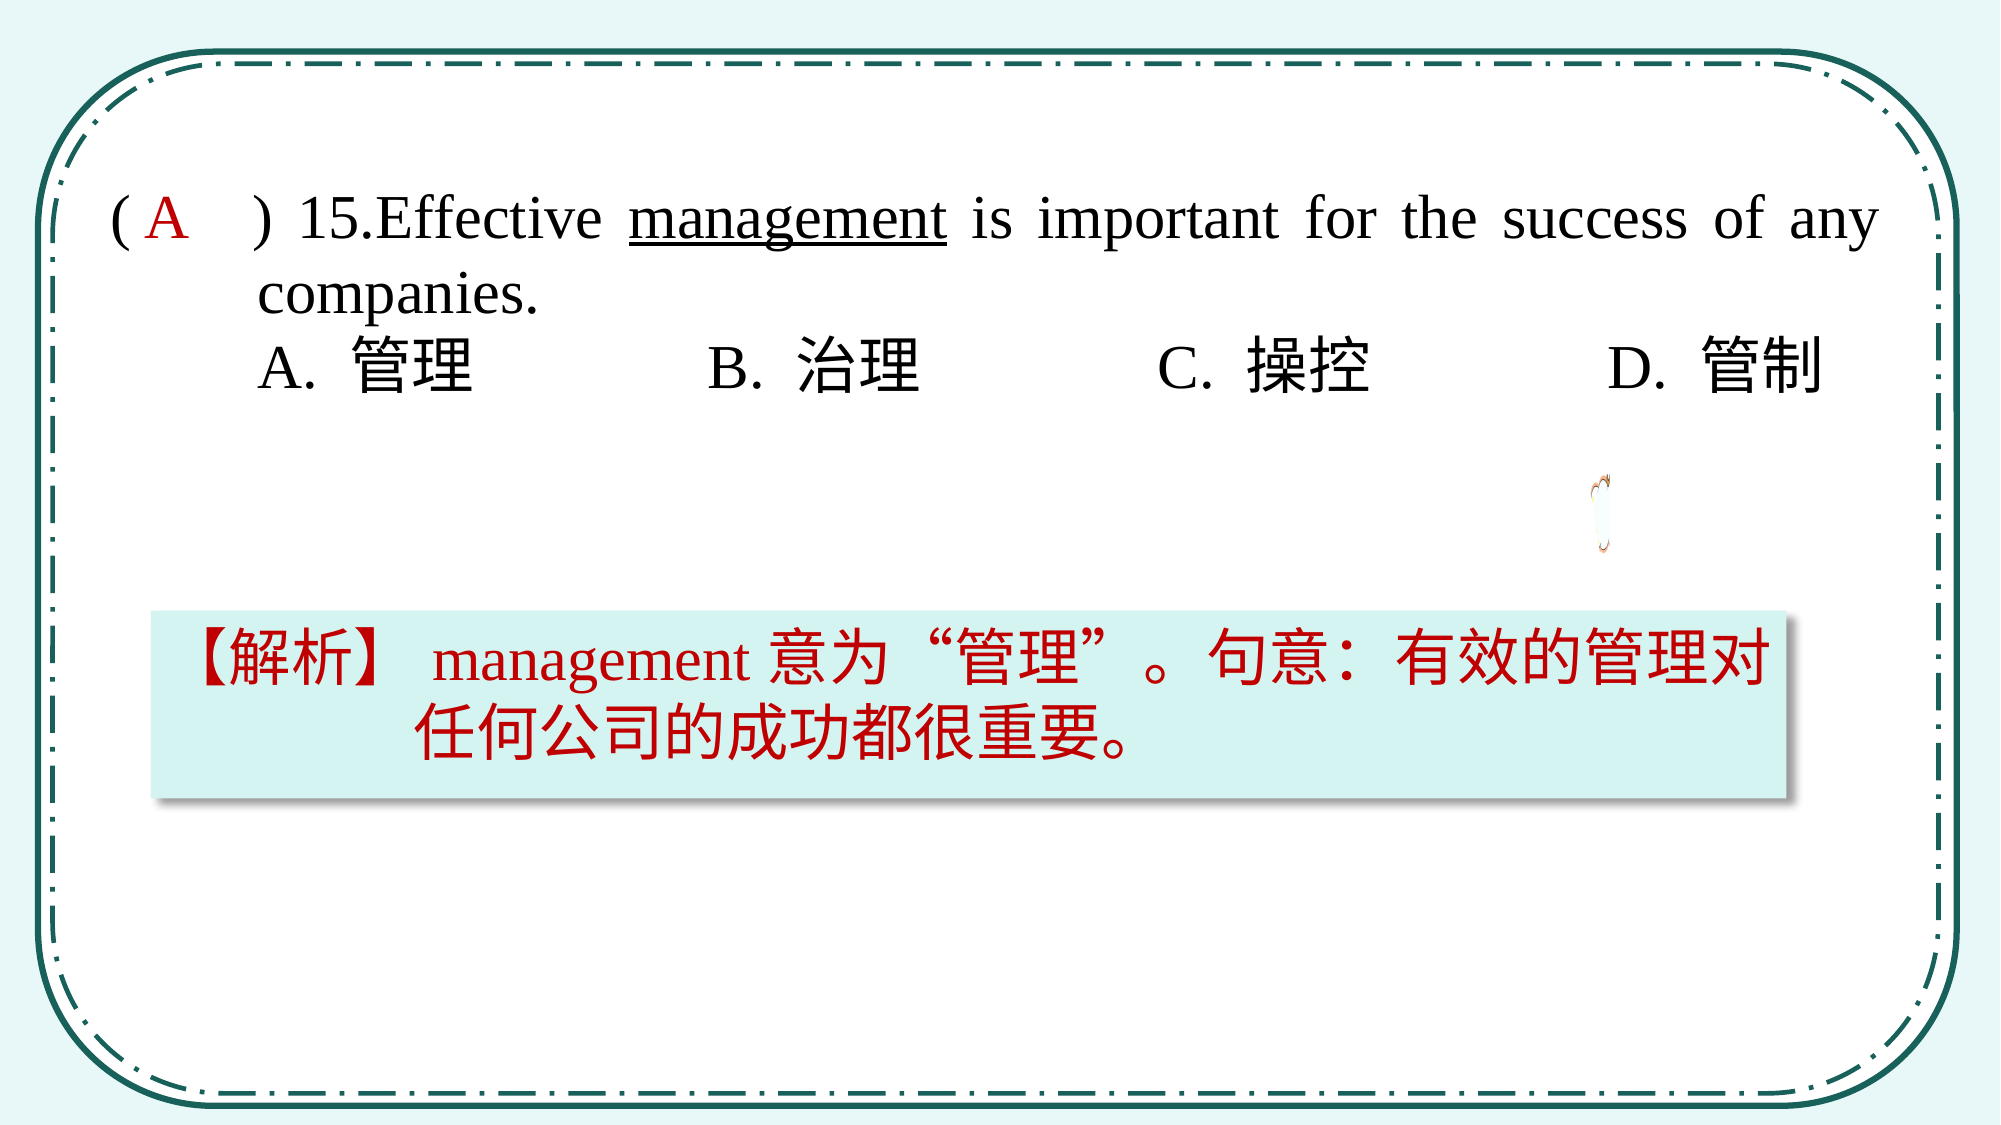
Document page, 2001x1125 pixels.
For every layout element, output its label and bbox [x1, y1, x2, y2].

picture [0, 0, 2000, 1125]
text_box [37, 51, 1958, 1107]
